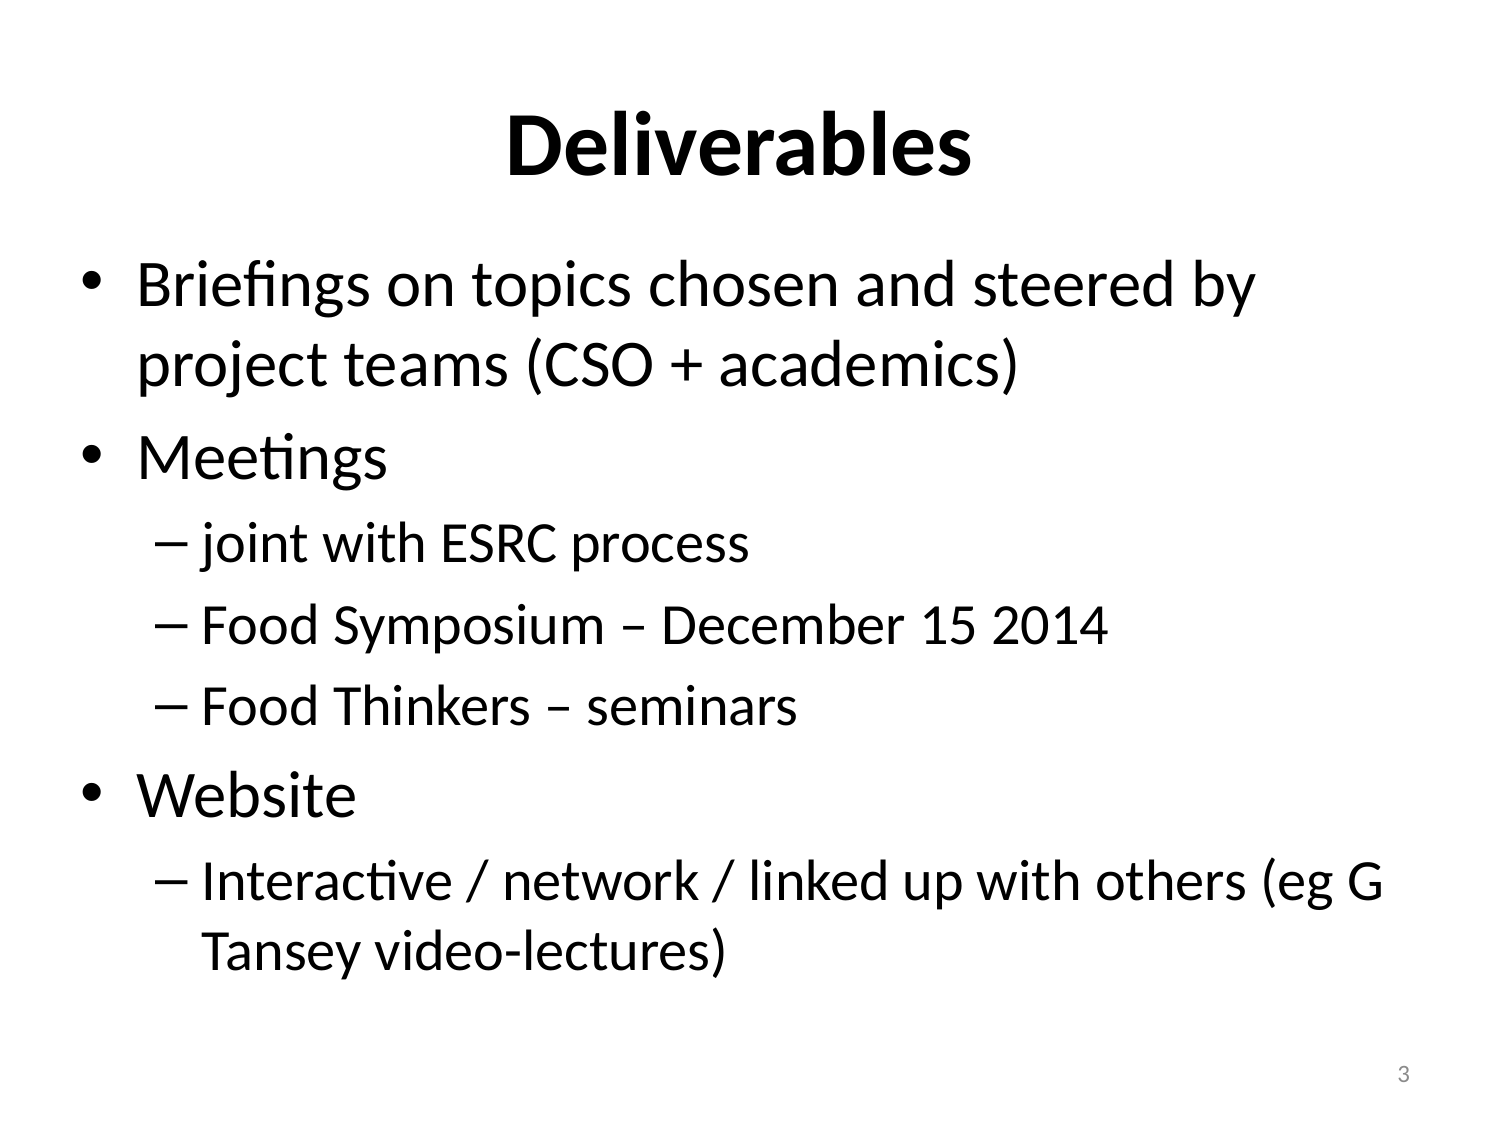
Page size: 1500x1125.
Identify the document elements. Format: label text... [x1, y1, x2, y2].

title Deliverables [75, 45, 1425, 231]
list Briefings on topics chosen and steered by project teams (CSO + academics) Meetings joint with ESRC process Food Symposium – December 15 2014 Food Thinkers – seminars Website Interactive / network / linked up with others (eg G Tansey video-lectures) [64, 231, 1459, 1035]
slide_number 3 [1074, 1042, 1425, 1103]
